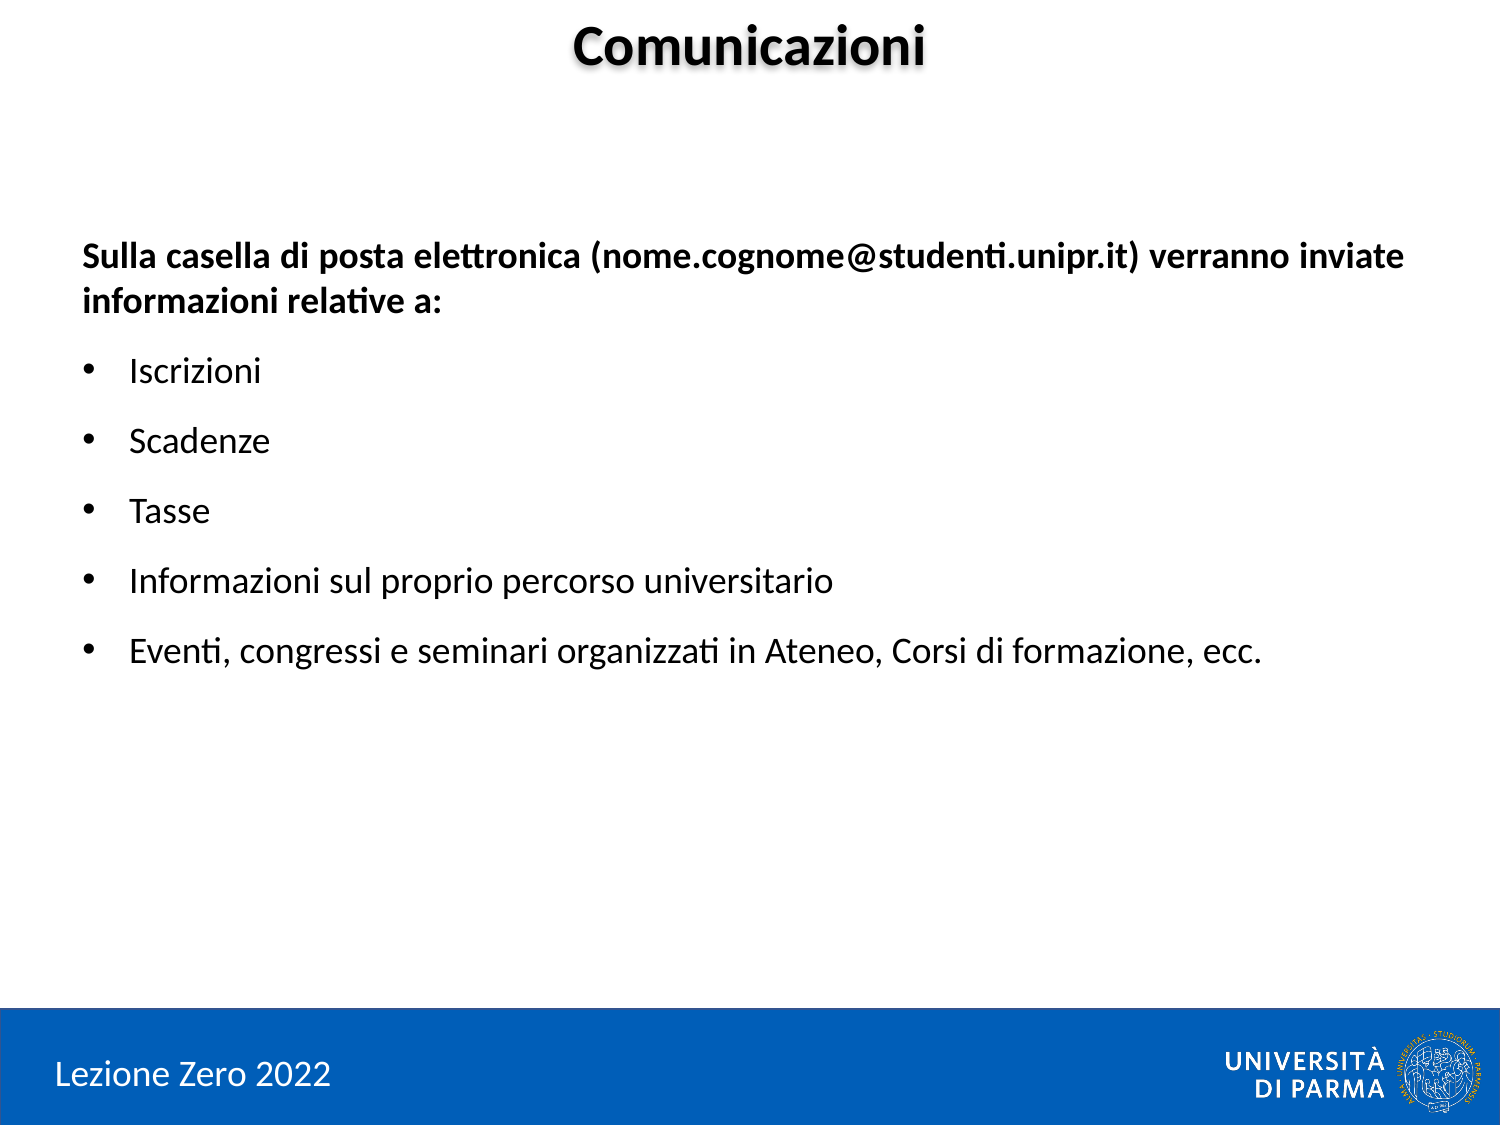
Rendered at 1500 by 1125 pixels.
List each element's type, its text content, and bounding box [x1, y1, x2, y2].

text_box Sulla casella di posta elettronica (nome.cognome@studenti.unipr.it) verranno inviate informazioni relative a: Iscrizioni Scadenze Tasse Informazioni sul proprio percorso universitario Eventi, congressi e seminari organizzati in Ateneo, Corsi di formazione, ecc. [67, 223, 1421, 679]
text_box Comunicazioni [0, 0, 1500, 85]
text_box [0, 1008, 1500, 1125]
